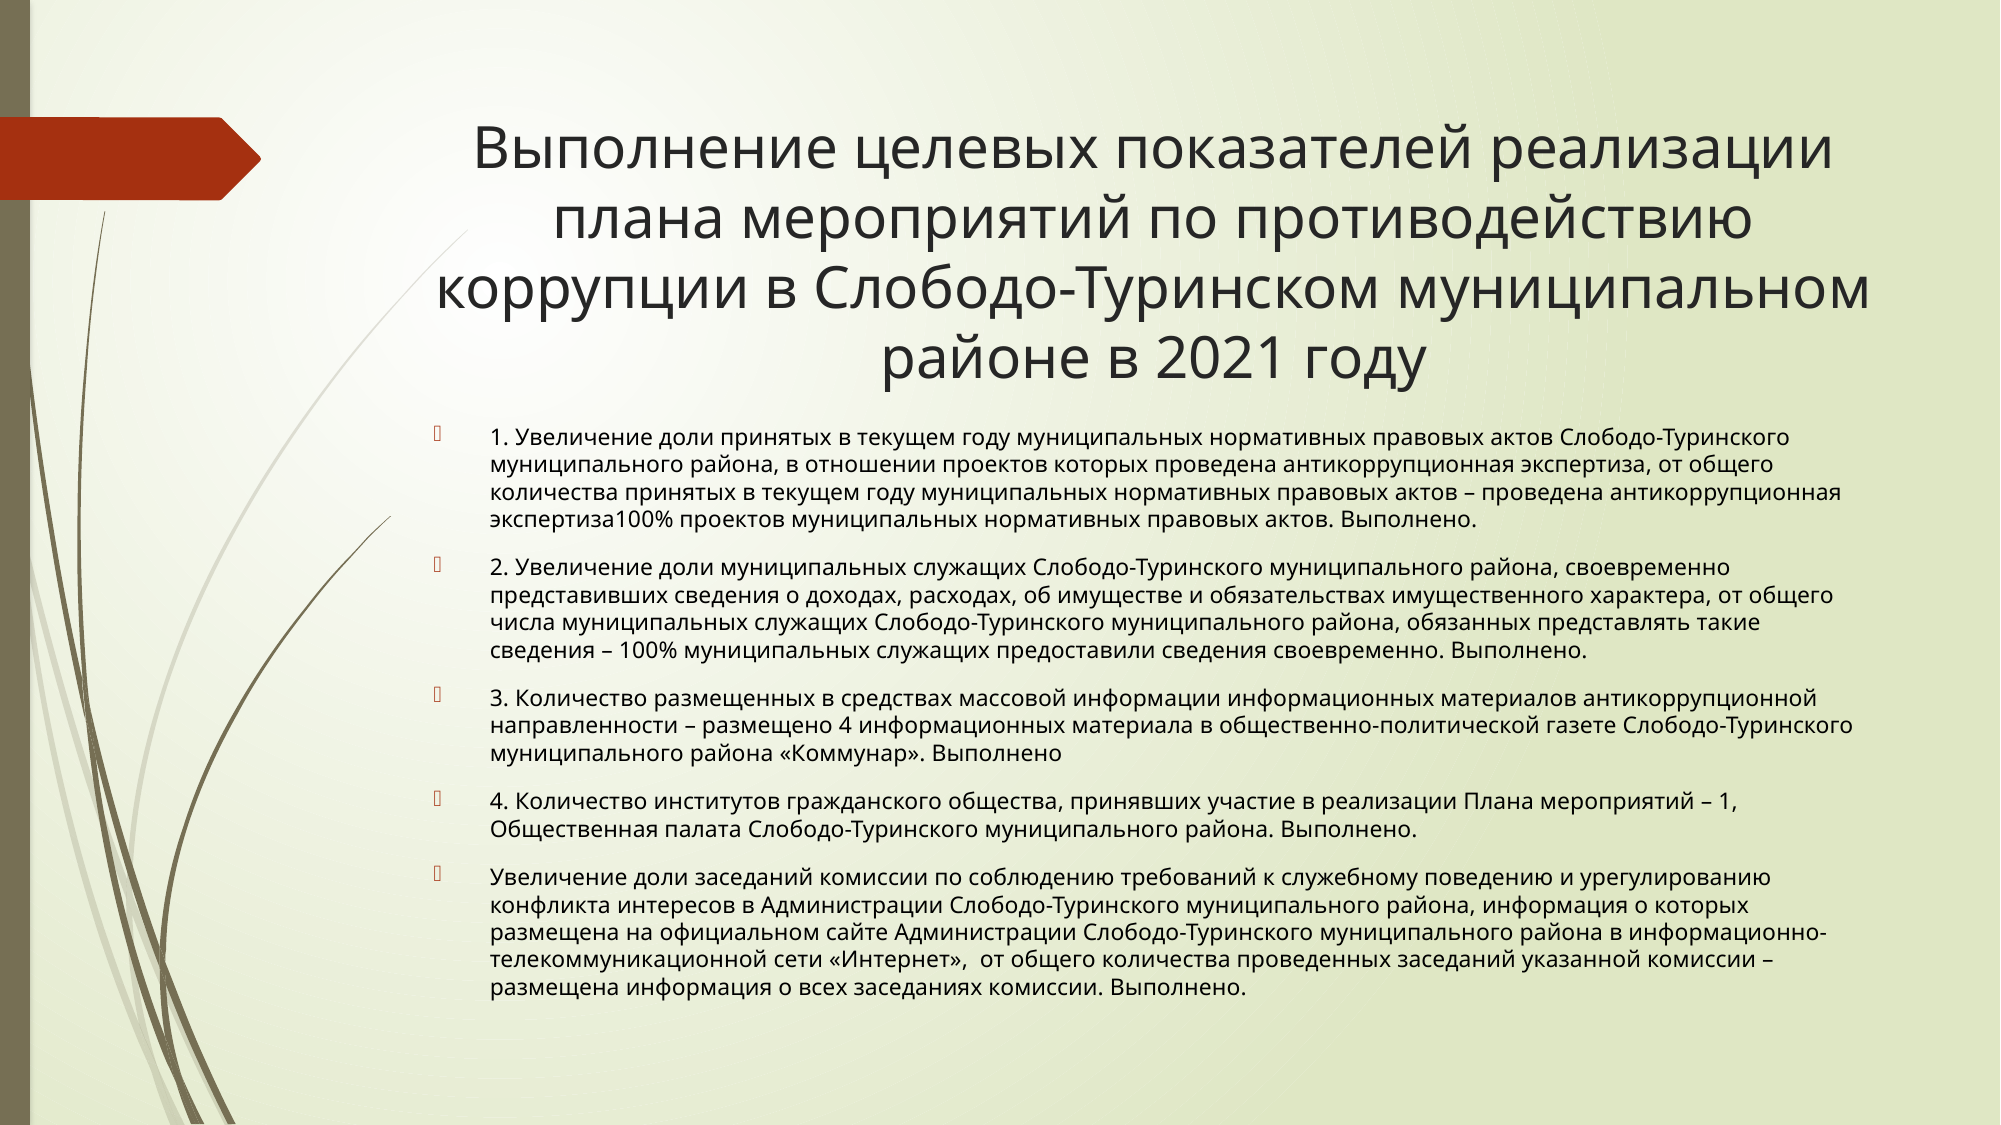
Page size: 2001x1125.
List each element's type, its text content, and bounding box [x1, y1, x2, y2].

list 1. Увеличение доли принятых в текущем году муниципальных нормативных правовых актов Слободо-Туринского муниципального района, в отношении проектов которых проведена антикоррупционная экспертиза, от общего количества принятых в текущем году муниципальных нормативных правовых актов – проведена антикоррупционная экспертиза100% проектов муниципальных нормативных правовых актов. Выполнено. 2. Увеличение доли муниципальных служащих Слободо-Туринского муниципального района, своевременно представивших сведения о доходах, расходах, об имуществе и обязательствах имущественного характера, от общего числа муниципальных служащих Слободо-Туринского муниципального района, обязанных представлять такие сведения – 100% муниципальных служащих предоставили сведения своевременно. Выполнено. 3. Количество размещенных в средствах массовой информации информационных материалов антикоррупционной направленности – размещено 4 информационных материала в общественно-политической газете Слободо-Туринского муниципального района «Коммунар». Выполнено 4. Количество институтов гражданского общества, принявших участие в реализации Плана мероприятий – 1, Общественная палата Слободо-Туринского муниципального района. Выполнено. Увеличение доли заседаний комиссии по соблюдению требований к служебному поведению и урегулированию конфликта интересов в Администрации Слободо-Туринского муниципального района, информация о которых размещена на официальном сайте Администрации Слободо-Туринского муниципального района в информационно-телекоммуникационной сети «Интернет», от общего количества проведенных заседаний указанной комиссии – размещена информация о всех заседаниях комиссии. Выполнено. [418, 414, 1882, 1014]
title Выполнение целевых показателей реализации плана мероприятий по противодействию коррупции в Слободо-Туринском муниципальном районе в 2021 году [420, 102, 1888, 410]
